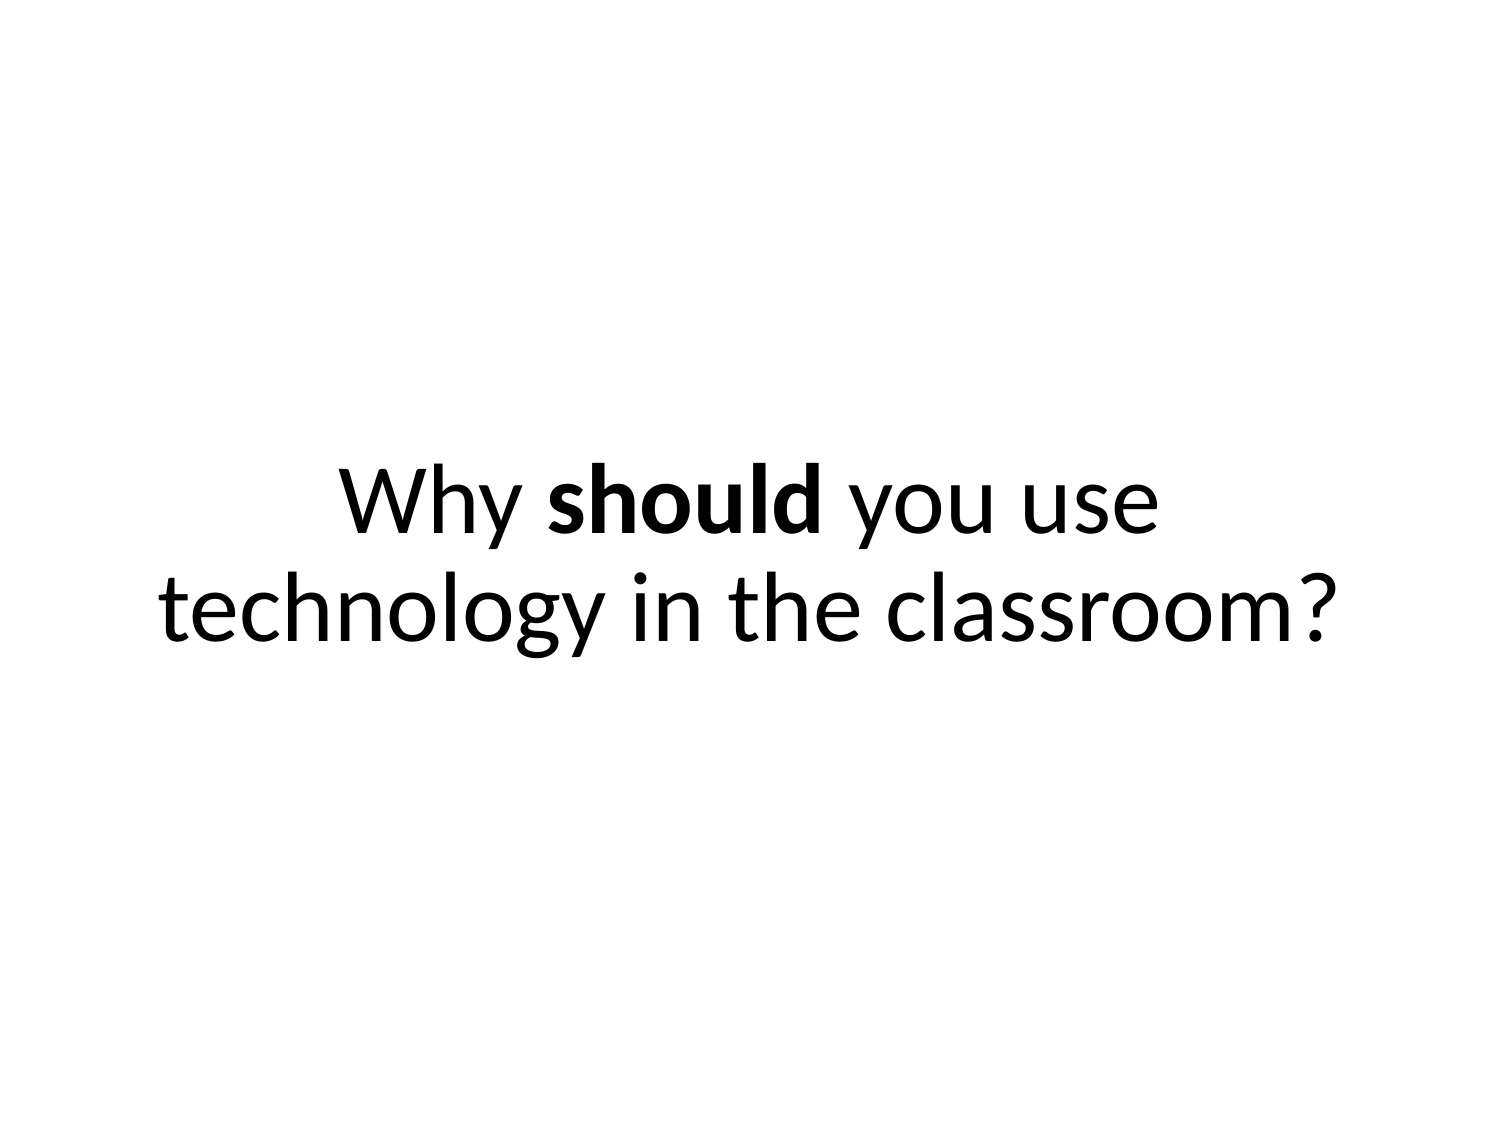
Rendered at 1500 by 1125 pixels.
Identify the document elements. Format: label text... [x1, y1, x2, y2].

list Why should you use technology in the classroom? [103, 299, 1397, 1014]
